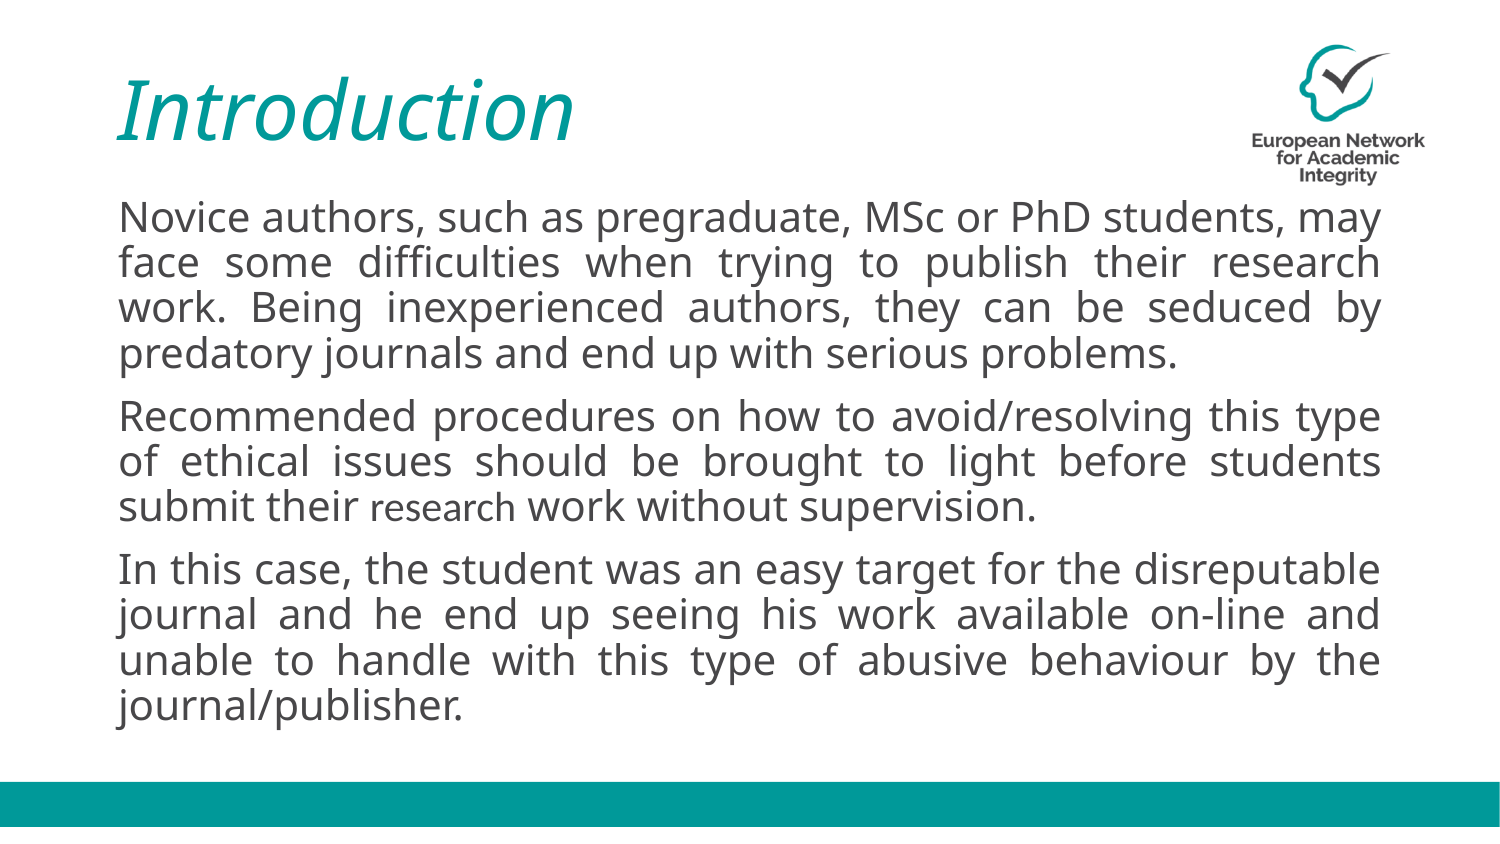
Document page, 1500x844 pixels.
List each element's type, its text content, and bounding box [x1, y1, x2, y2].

title Introduction [103, 44, 1238, 182]
list Novice authors, such as pregraduate, MSc or PhD students, may face some difficulties when trying to publish their research work. Being inexperienced authors, they can be seduced by predatory journals and end up with serious problems. Recommended procedures on how to avoid/resolving this type of ethical issues should be brought to light before students submit their research work without supervision. In this case, the student was an easy target for the disreputable journal and he end up seeing his work available on-line and unable to handle with this type of abusive behaviour by the journal/publisher. [103, 188, 1397, 760]
picture [1220, 14, 1457, 216]
